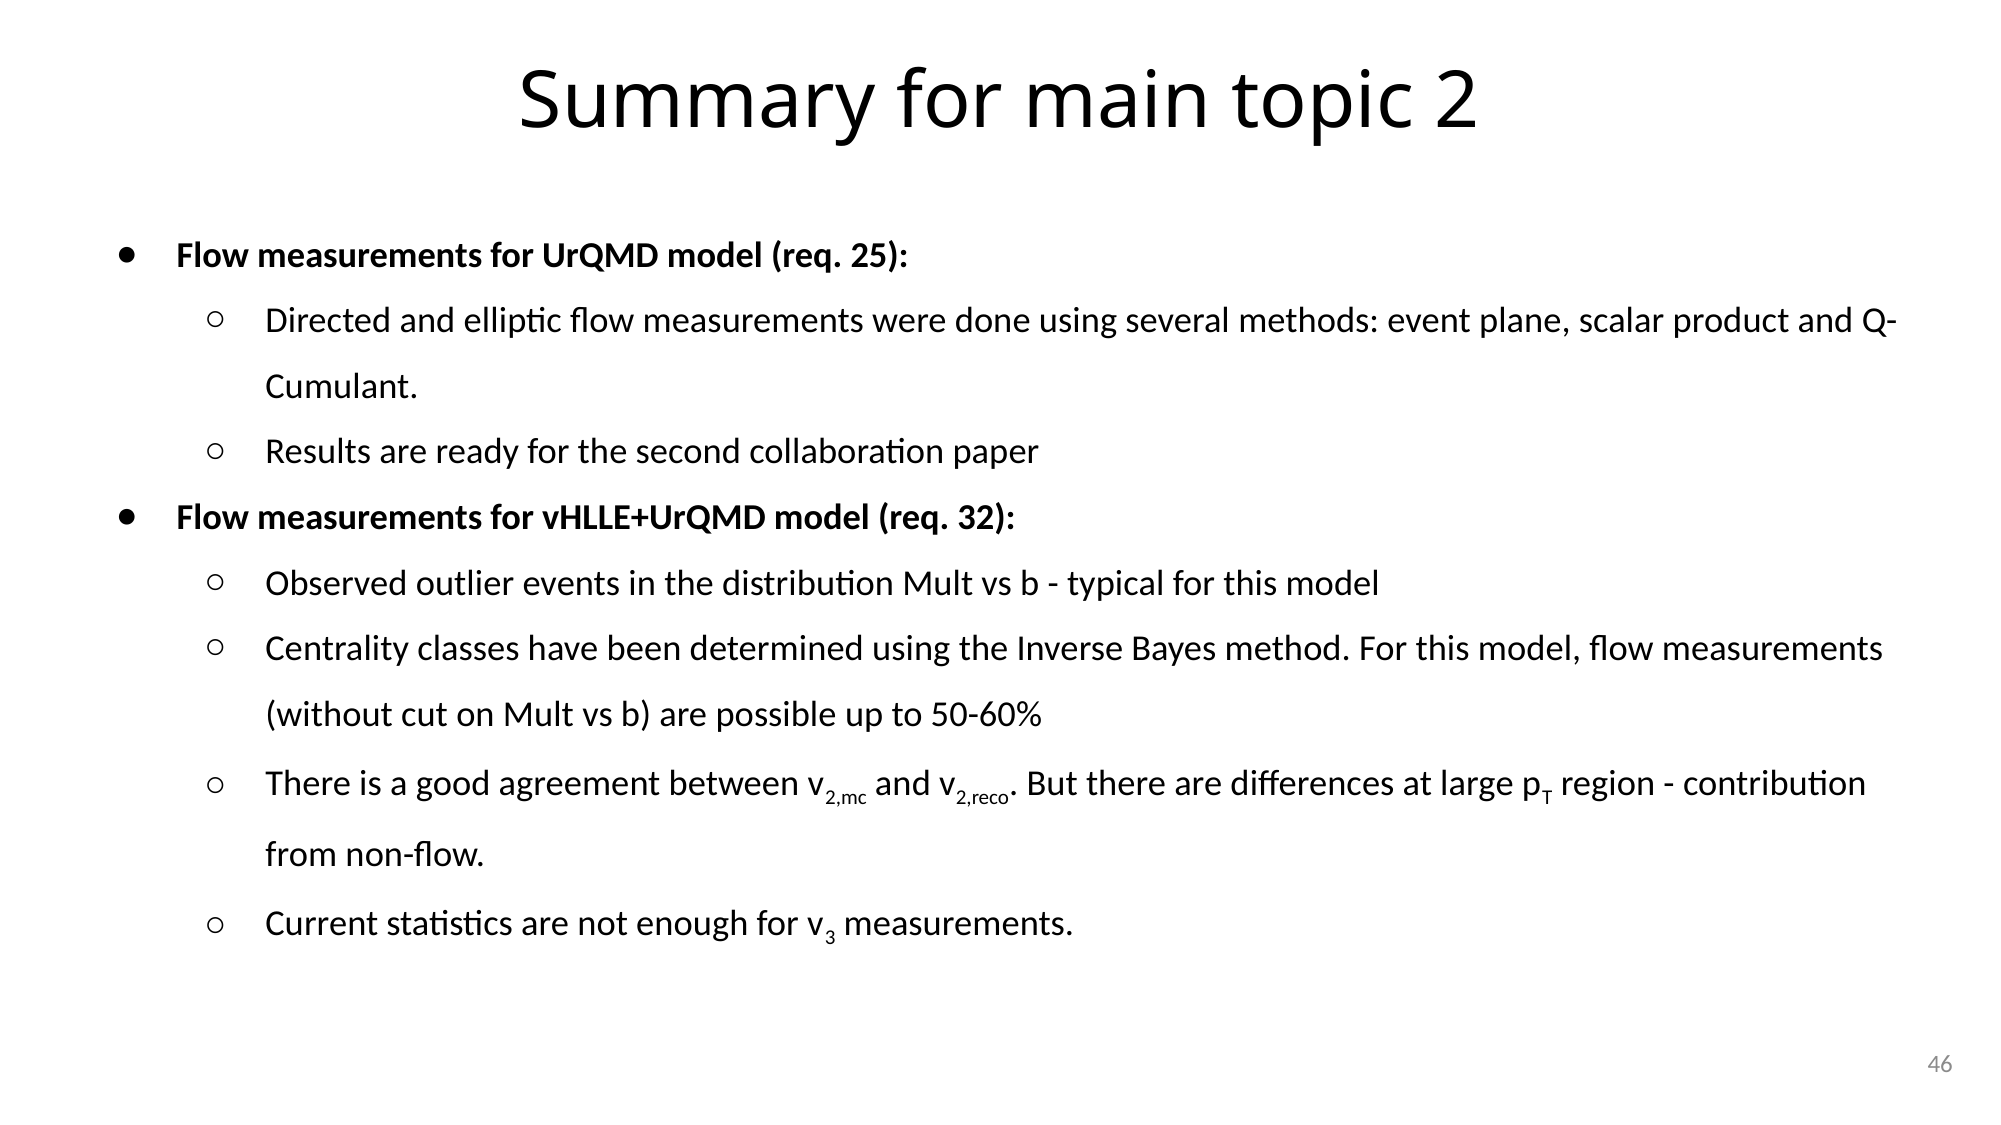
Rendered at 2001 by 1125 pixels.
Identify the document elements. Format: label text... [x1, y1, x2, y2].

slide_number 46 [1853, 1019, 1974, 1106]
title Summary for main topic 2 [68, 39, 1932, 165]
list Flow measurements for UrQMD model (req. 25): Directed and elliptic flow measurements were done using several methods: event plane, scalar product and Q-Cumulant. Results are ready for the second collaboration paper Flow measurements for vHLLE+UrQMD model (req. 32): Observed outlier events in the distribution Mult vs b - typical for this model Centrality classes have been determined using the Inverse Bayes method. For this model, flow measurements (without cut on Mult vs b) are possible up to 50-60% There is a good agreement between v2,mc and v2,reco. But there are differences at large pT region - contribution from non-flow. Current statistics are not enough for v3 measurements. [68, 188, 1932, 977]
